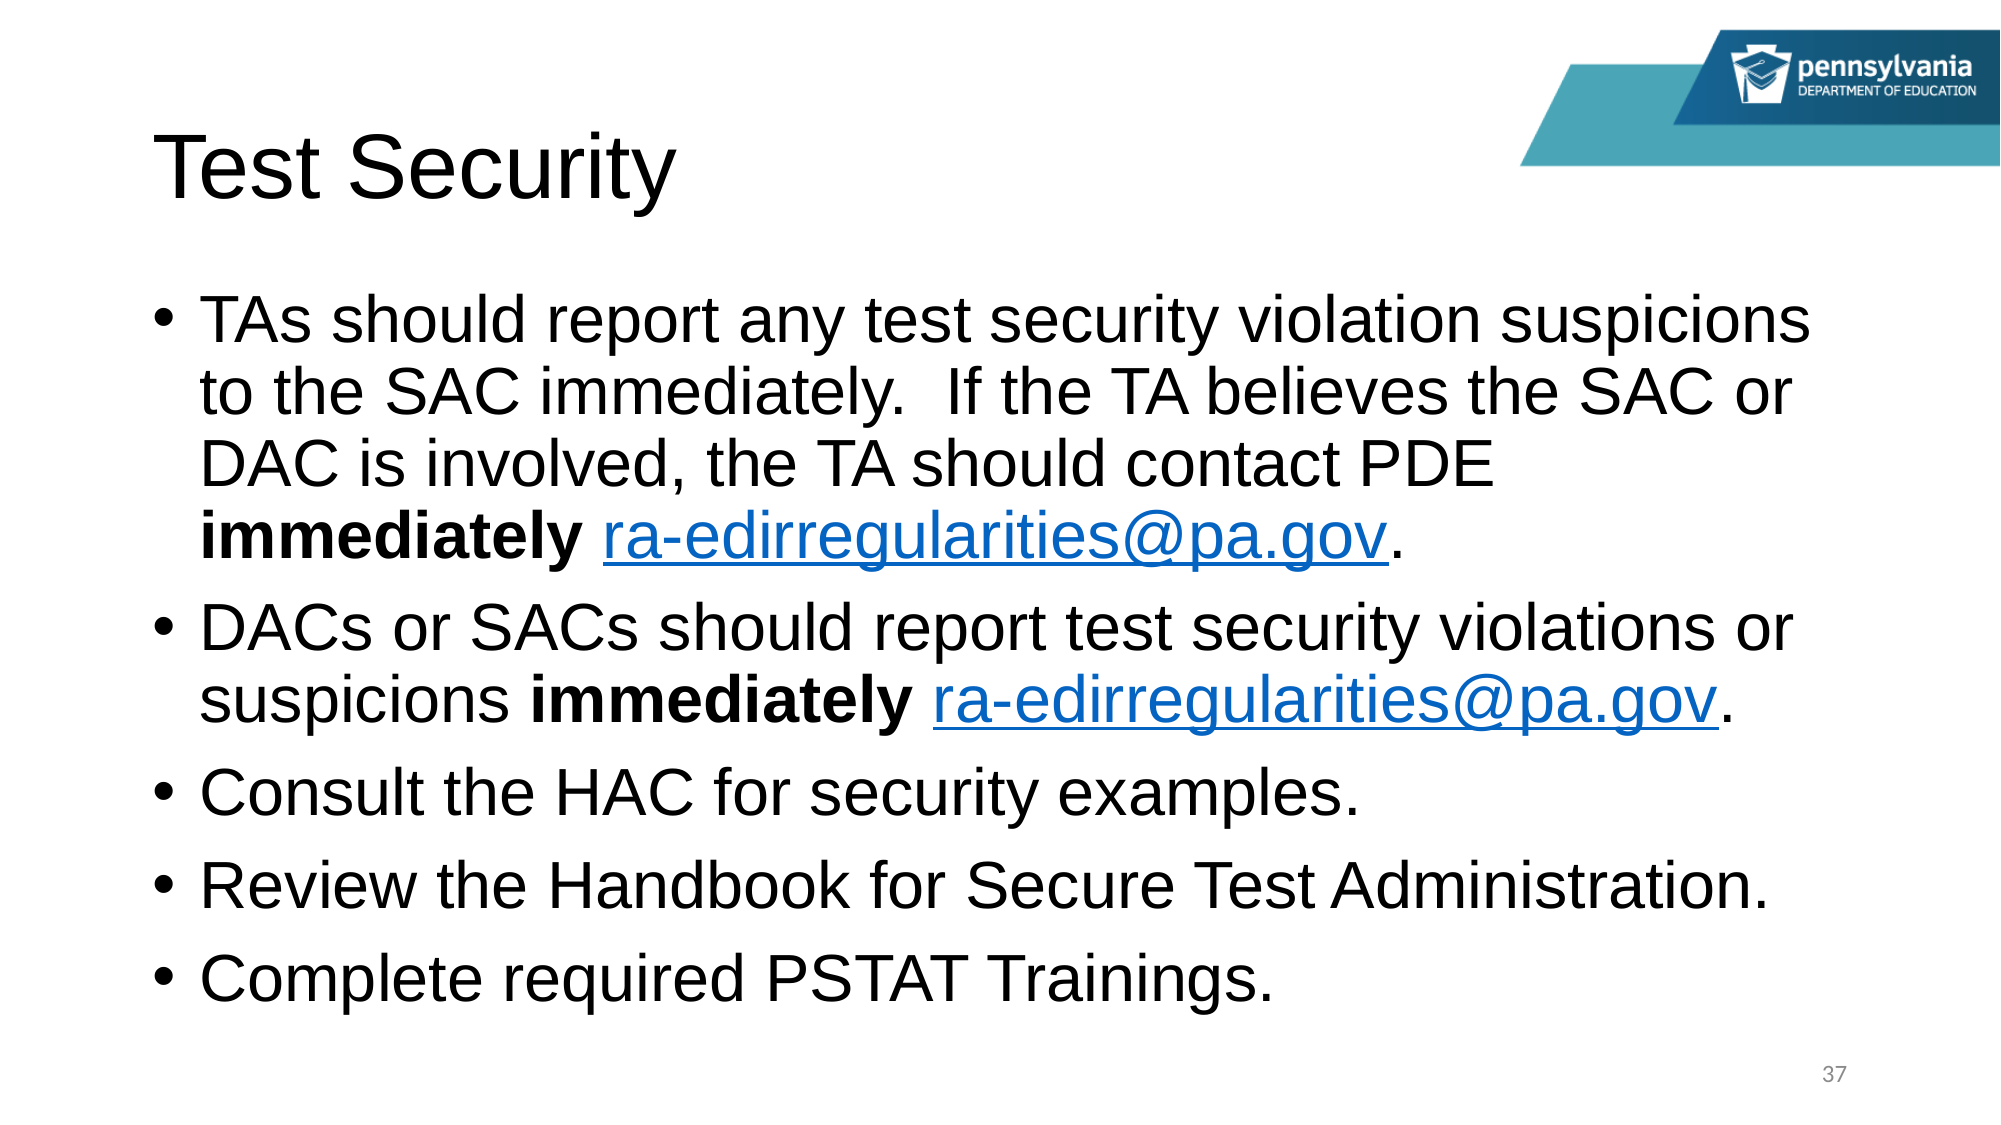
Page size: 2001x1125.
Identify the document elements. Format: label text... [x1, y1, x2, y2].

title Test Security [137, 59, 1863, 277]
list TAs should report any test security violation suspicions to the SAC immediately. If the TA believes the SAC or DAC is involved, the TA should contact PDE immediately ra-edirregularities@pa.gov. DACs or SACs should report test security violations or suspicions immediately ra-edirregularities@pa.gov. Consult the HAC for security examples. Review the Handbook for Secure Test Administration. Complete required PSTAT Trainings. [137, 277, 1863, 1014]
picture [275, 0, 2000, 220]
slide_number 37 [1412, 1042, 1863, 1103]
